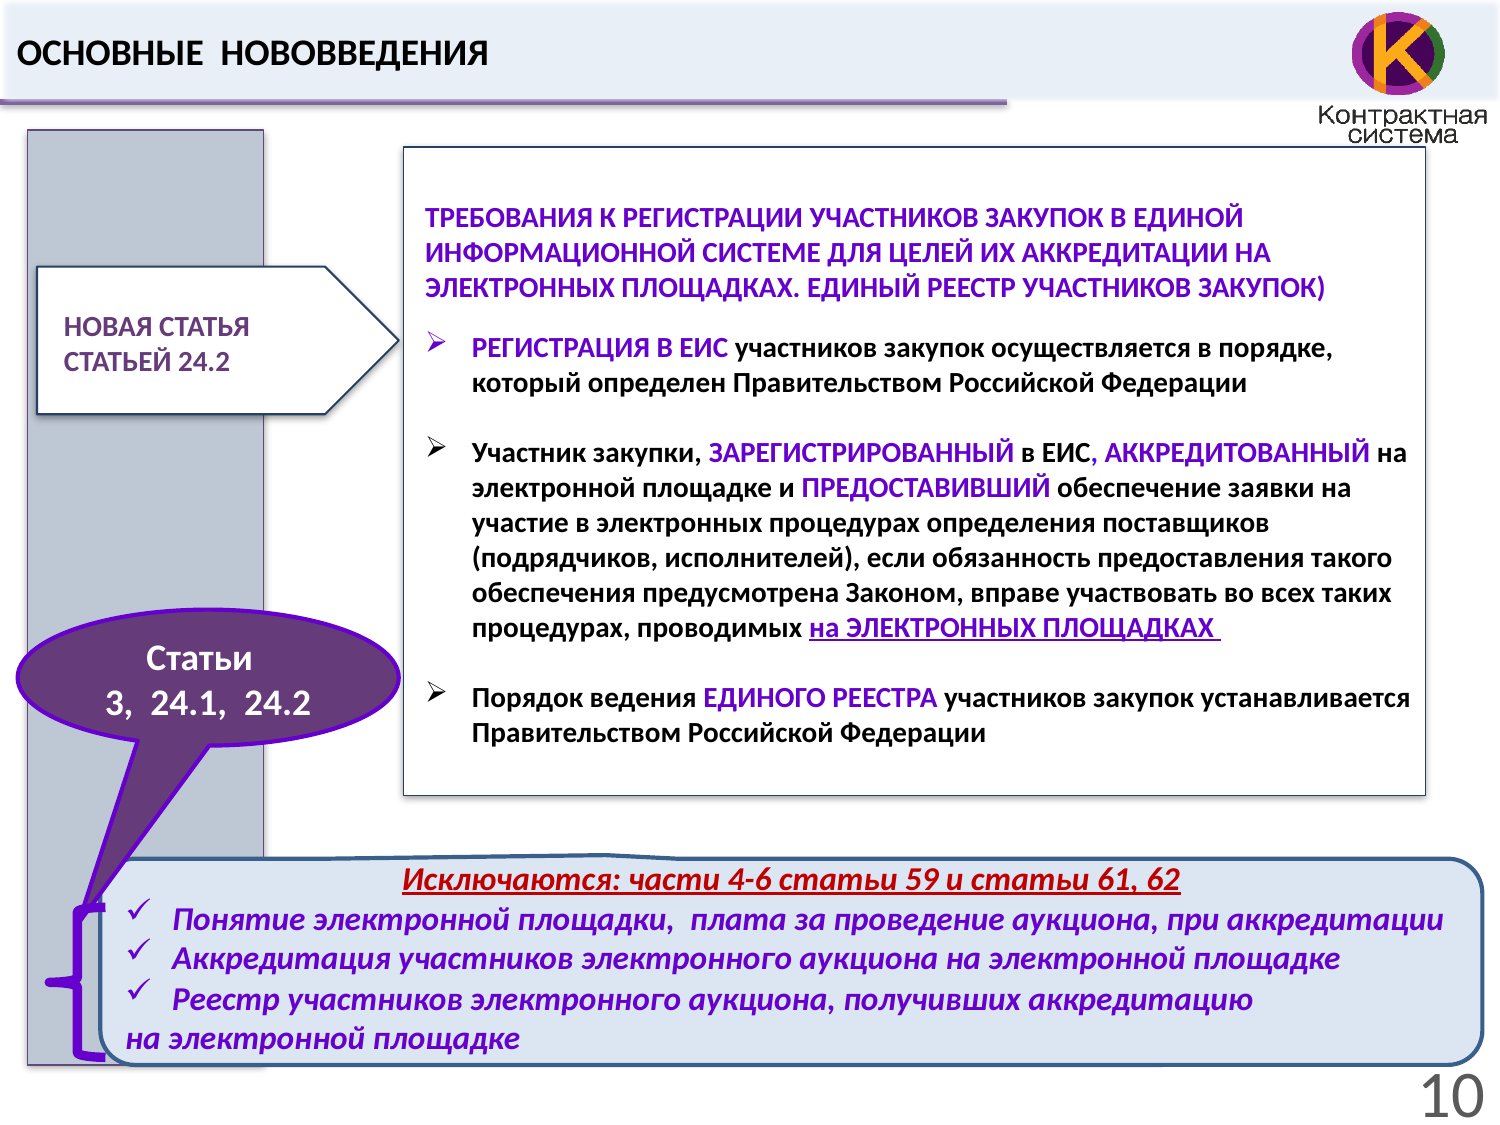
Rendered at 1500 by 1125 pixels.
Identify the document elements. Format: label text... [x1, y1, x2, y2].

picture [1304, 0, 1500, 157]
text_box Исключаются: части 4-6 статьи 59 и статьи 61, 62 Понятие электронной площадки, плата за проведение аукциона, при аккредитации Аккредитация участников электронного аукциона на электронной площадке Реестр участников электронного аукциона, получивших аккредитацию на электронной площадке [98, 853, 1485, 1068]
text_box Статьи 3, 24.1, 24.2 [15, 607, 401, 908]
text_box 10 [1400, 1057, 1500, 1125]
text_box ОСНОВНЫЕ НОВОВВЕДЕНИЯ [11, 10, 1299, 94]
text_box [48, 906, 106, 1059]
text_box [403, 146, 1299, 796]
text_box [36, 265, 360, 416]
text_box НОВАЯ СТАТЬЯ СТАТЬЕЙ 24.2 [49, 300, 398, 385]
text_box [27, 703, 134, 1066]
text_box [27, 129, 264, 652]
text_box ТРЕБОВАНИЯ К РЕГИСТРАЦИИ УЧАСТНИКОВ ЗАКУПОК В ЕДИНОЙ ИНФОРМАЦИОННОЙ СИСТЕМЕ ДЛЯ ЦЕЛЕЙ ИХ АККРЕДИТАЦИИ НА ЭЛЕКТРОННЫХ ПЛОЩАДКАХ. ЕДИНЫЙ РЕЕСТР УЧАСТНИКОВ ЗАКУПОК) РЕГИСТРАЦИЯ В ЕИС участников закупок осуществляется в порядке, который определен Правительством Российской Федерации Участник закупки, ЗАРЕГИСТРИРОВАННЫЙ в ЕИС, АККРЕДИТОВАННЫЙ на электронной площадке и ПРЕДОСТАВИВШИЙ обеспечение заявки на участие в электронных процедурах определения поставщиков (подрядчиков, исполнителей), если обязанность предоставления такого обеспечения предусмотрена Законом, вправе участвовать во всех таких процедурах, проводимых на ЭЛЕКТРОННЫХ ПЛОЩАДКАХ Порядок ведения ЕДИНОГО РЕЕСТРА участников закупок устанавливается Правительством Российской Федерации [410, 156, 1451, 838]
text_box [132, 745, 264, 856]
